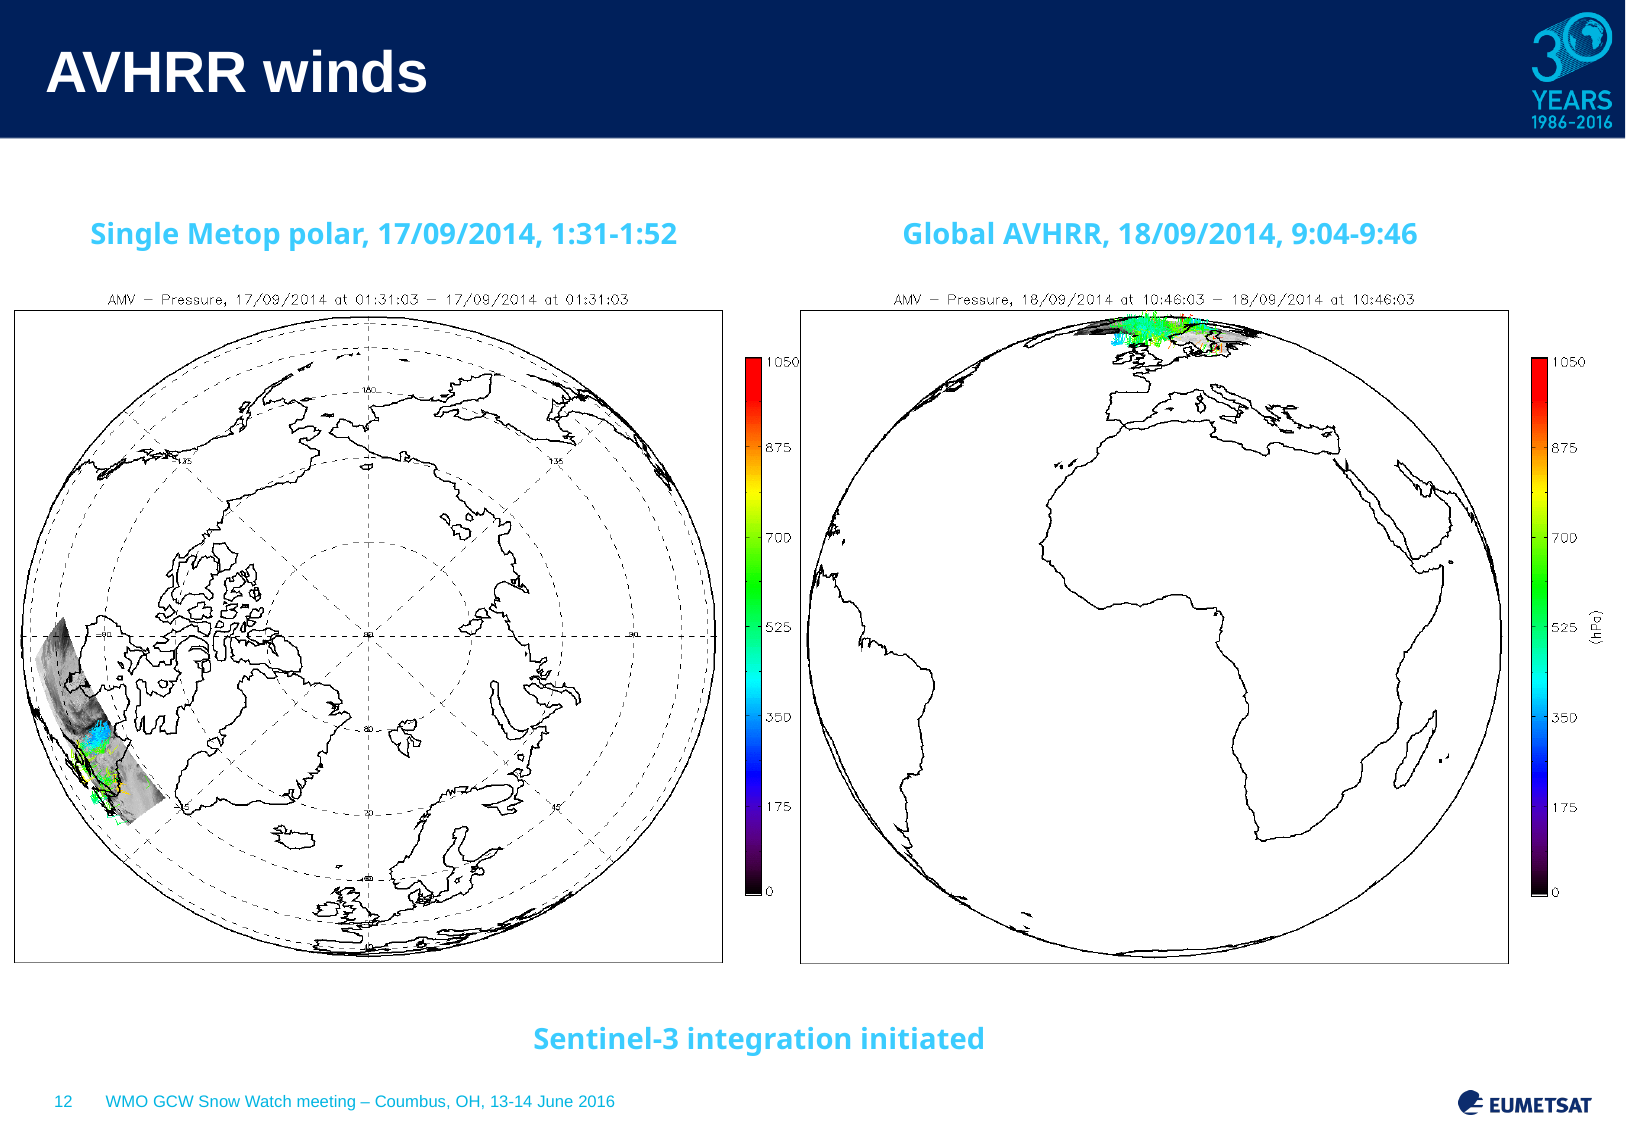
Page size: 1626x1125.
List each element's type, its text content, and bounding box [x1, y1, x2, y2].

picture [0, 0, 1626, 1125]
title AVHRR winds [0, 0, 1503, 138]
text_box Sentinel-3 integration initiated [518, 1012, 1001, 1063]
text_box Single Metop polar, 17/09/2014, 1:31-1:52 [75, 208, 694, 258]
text_box Global AVHRR, 18/09/2014, 9:04-9:46 [887, 208, 1434, 258]
